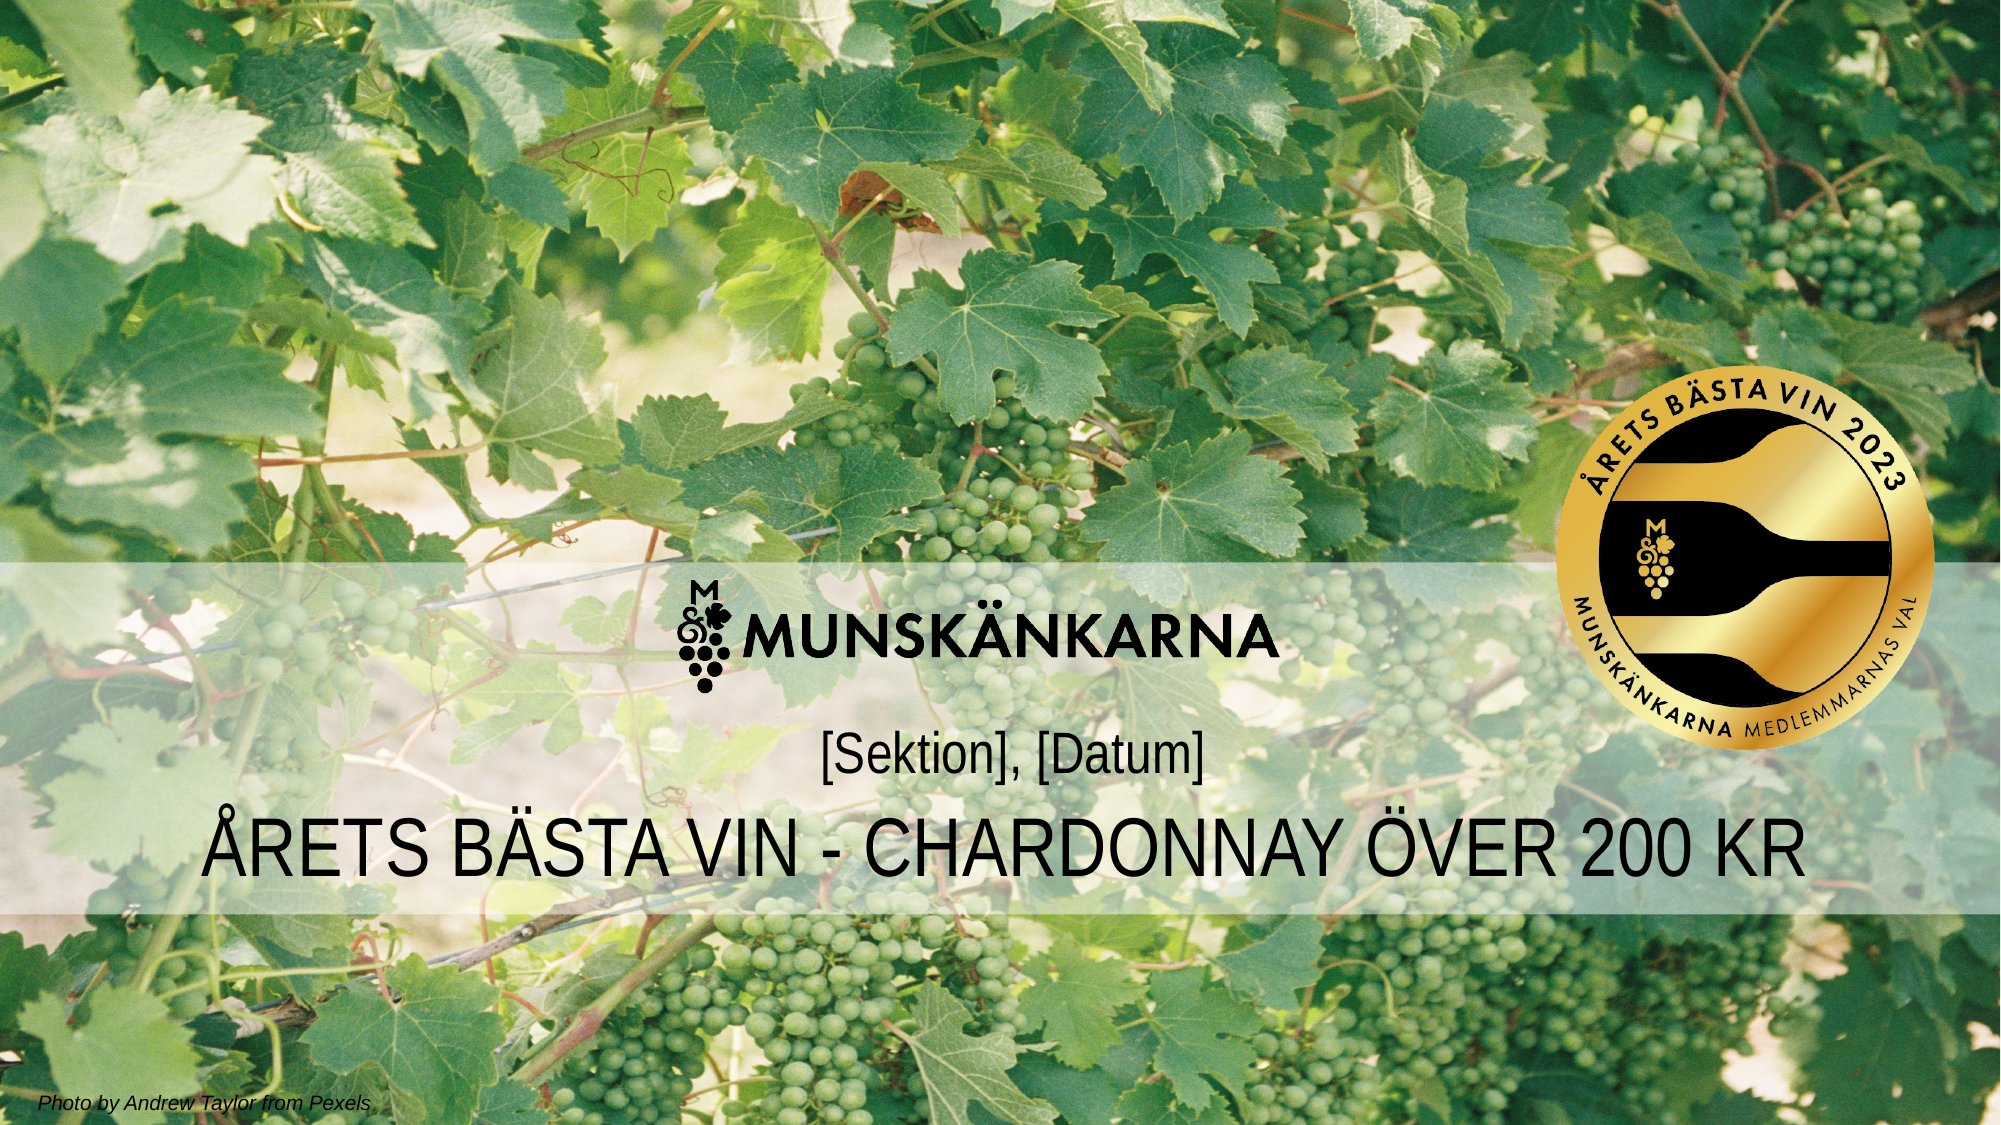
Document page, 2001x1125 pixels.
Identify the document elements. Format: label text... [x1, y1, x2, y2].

picture [0, 915, 2001, 1125]
title [Sektion], [Datum] [253, 715, 1754, 793]
subtitle Årets Bästa vin - Chardonnay över 200 kr [176, 793, 1836, 898]
picture [662, 565, 1296, 709]
list Photo by Andrew Taylor from Pexels [37, 1078, 540, 1125]
picture [0, 0, 2001, 764]
